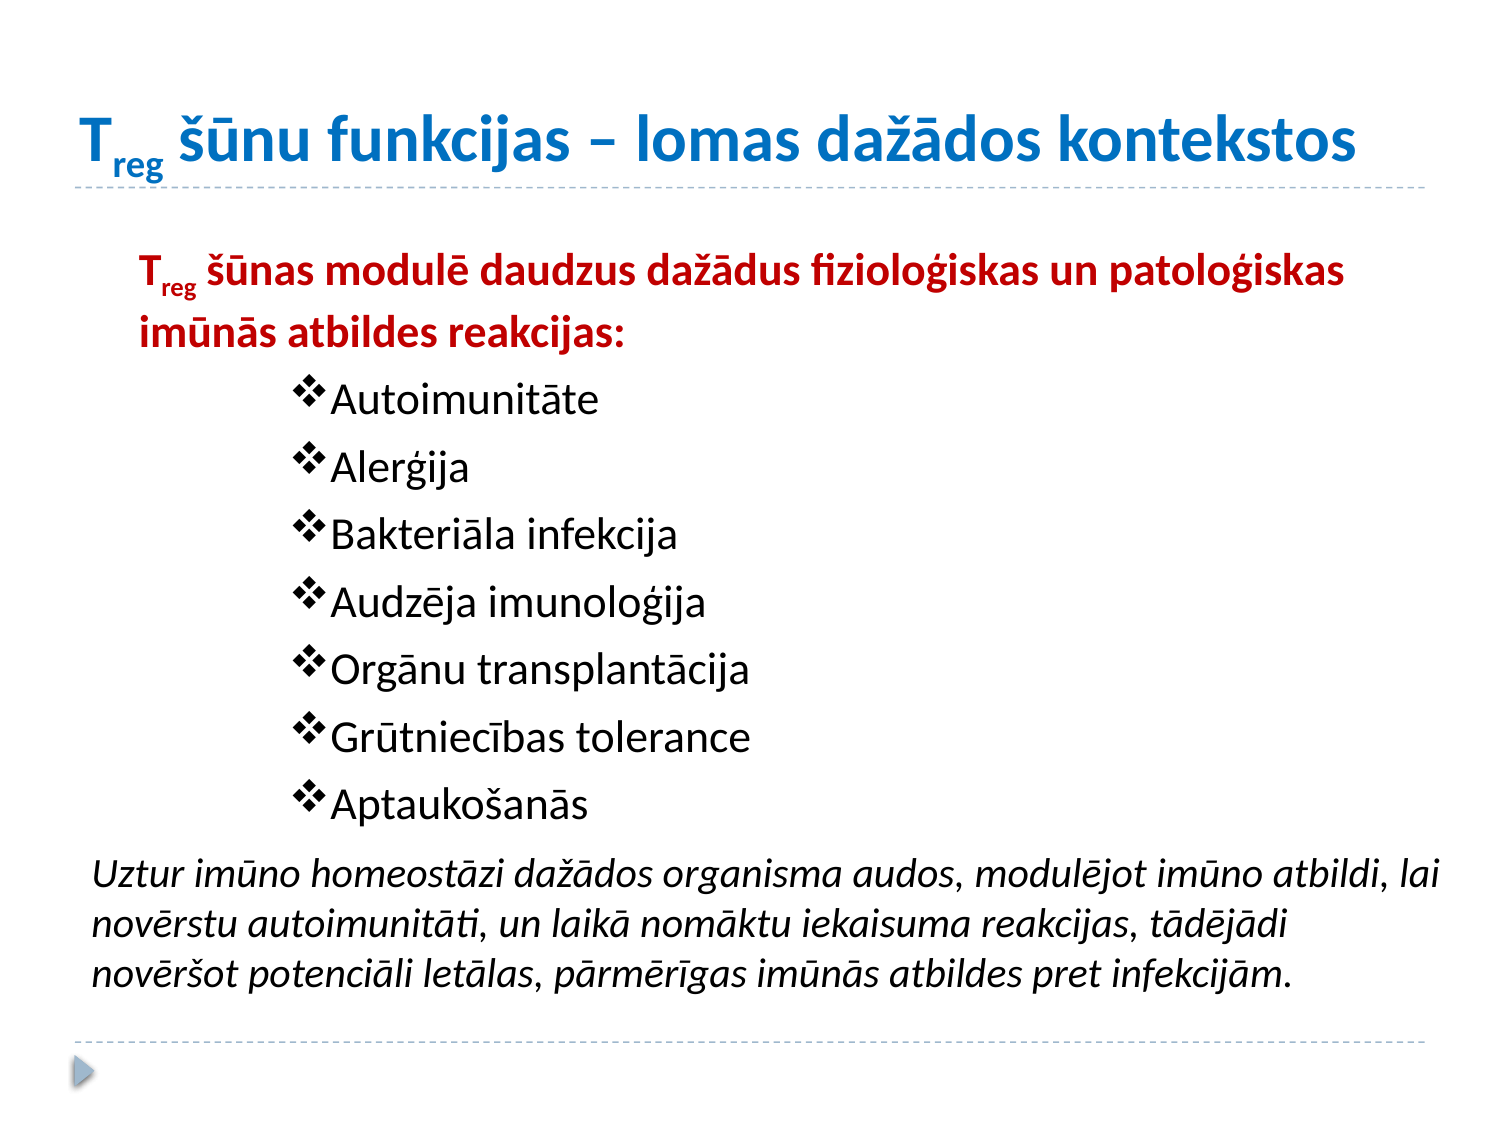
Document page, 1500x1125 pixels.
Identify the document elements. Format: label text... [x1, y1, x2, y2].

text_box Treg šūnas modulē daudzus dažādus fizioloģiskas un patoloģiskas imūnās atbildes reakcijas: Autoimunitāte Alerģija Bakteriāla infekcija Audzēja imunoloģija Orgānu transplantācija Grūtniecības tolerance Aptaukošanās [123, 231, 1400, 837]
title Treg šūnu funkcijas – lomas dažādos kontekstos [64, 42, 1471, 193]
text_box Uztur imūno homeostāzi dažādos organisma audos, modulējot imūno atbildi, lai novērstu autoimunitāti, un laikā nomāktu iekaisuma reakcijas, tādējādi novēršot potenciāli letālas, pārmērīgas imūnās atbildes pret infekcijām. [76, 838, 1459, 1003]
